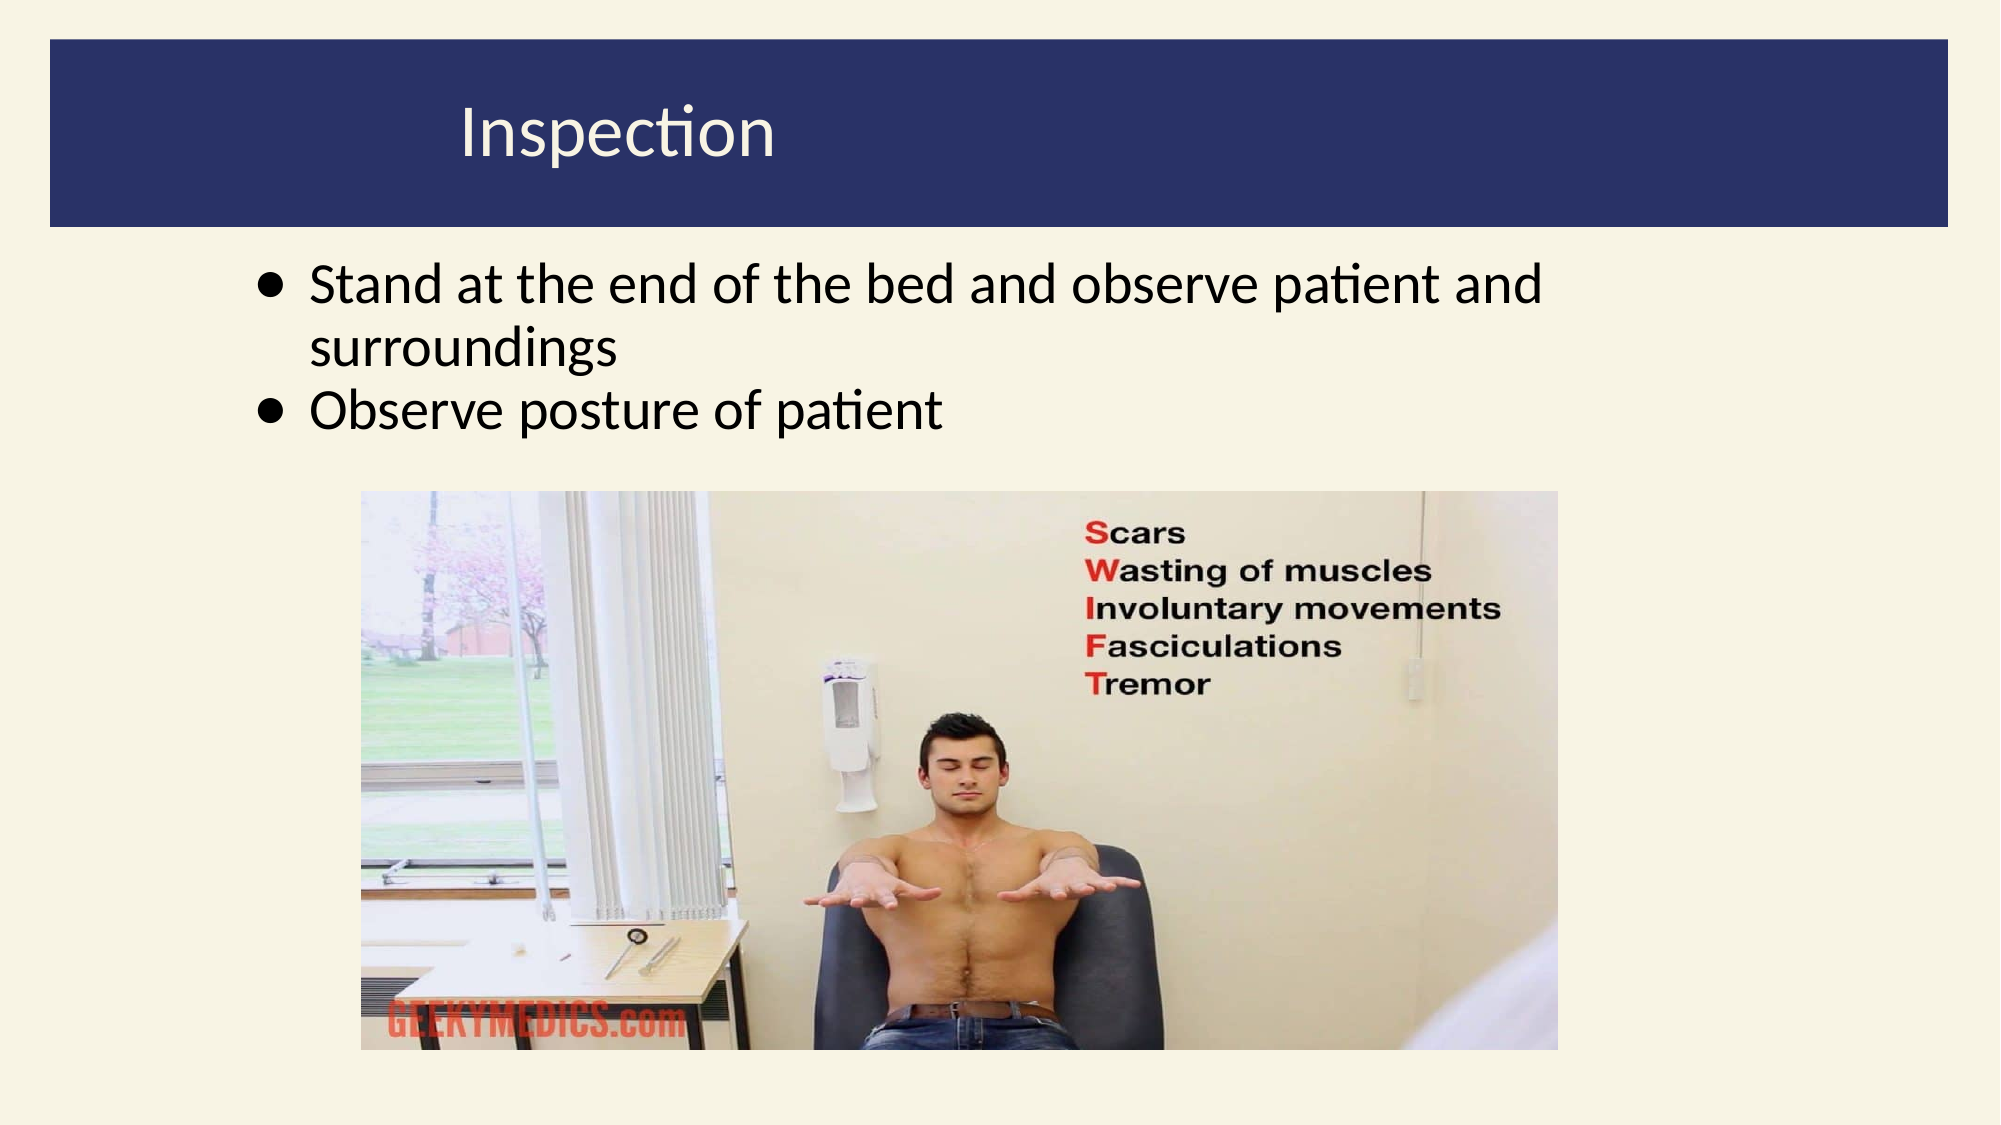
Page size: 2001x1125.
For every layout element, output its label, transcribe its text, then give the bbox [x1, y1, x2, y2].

text_box Inspection [444, 73, 1215, 179]
text_box [50, 39, 1948, 227]
list Stand at the end of the bed and observe patient and surroundings Observe posture of patient [219, 246, 1656, 989]
picture [361, 491, 1558, 1050]
